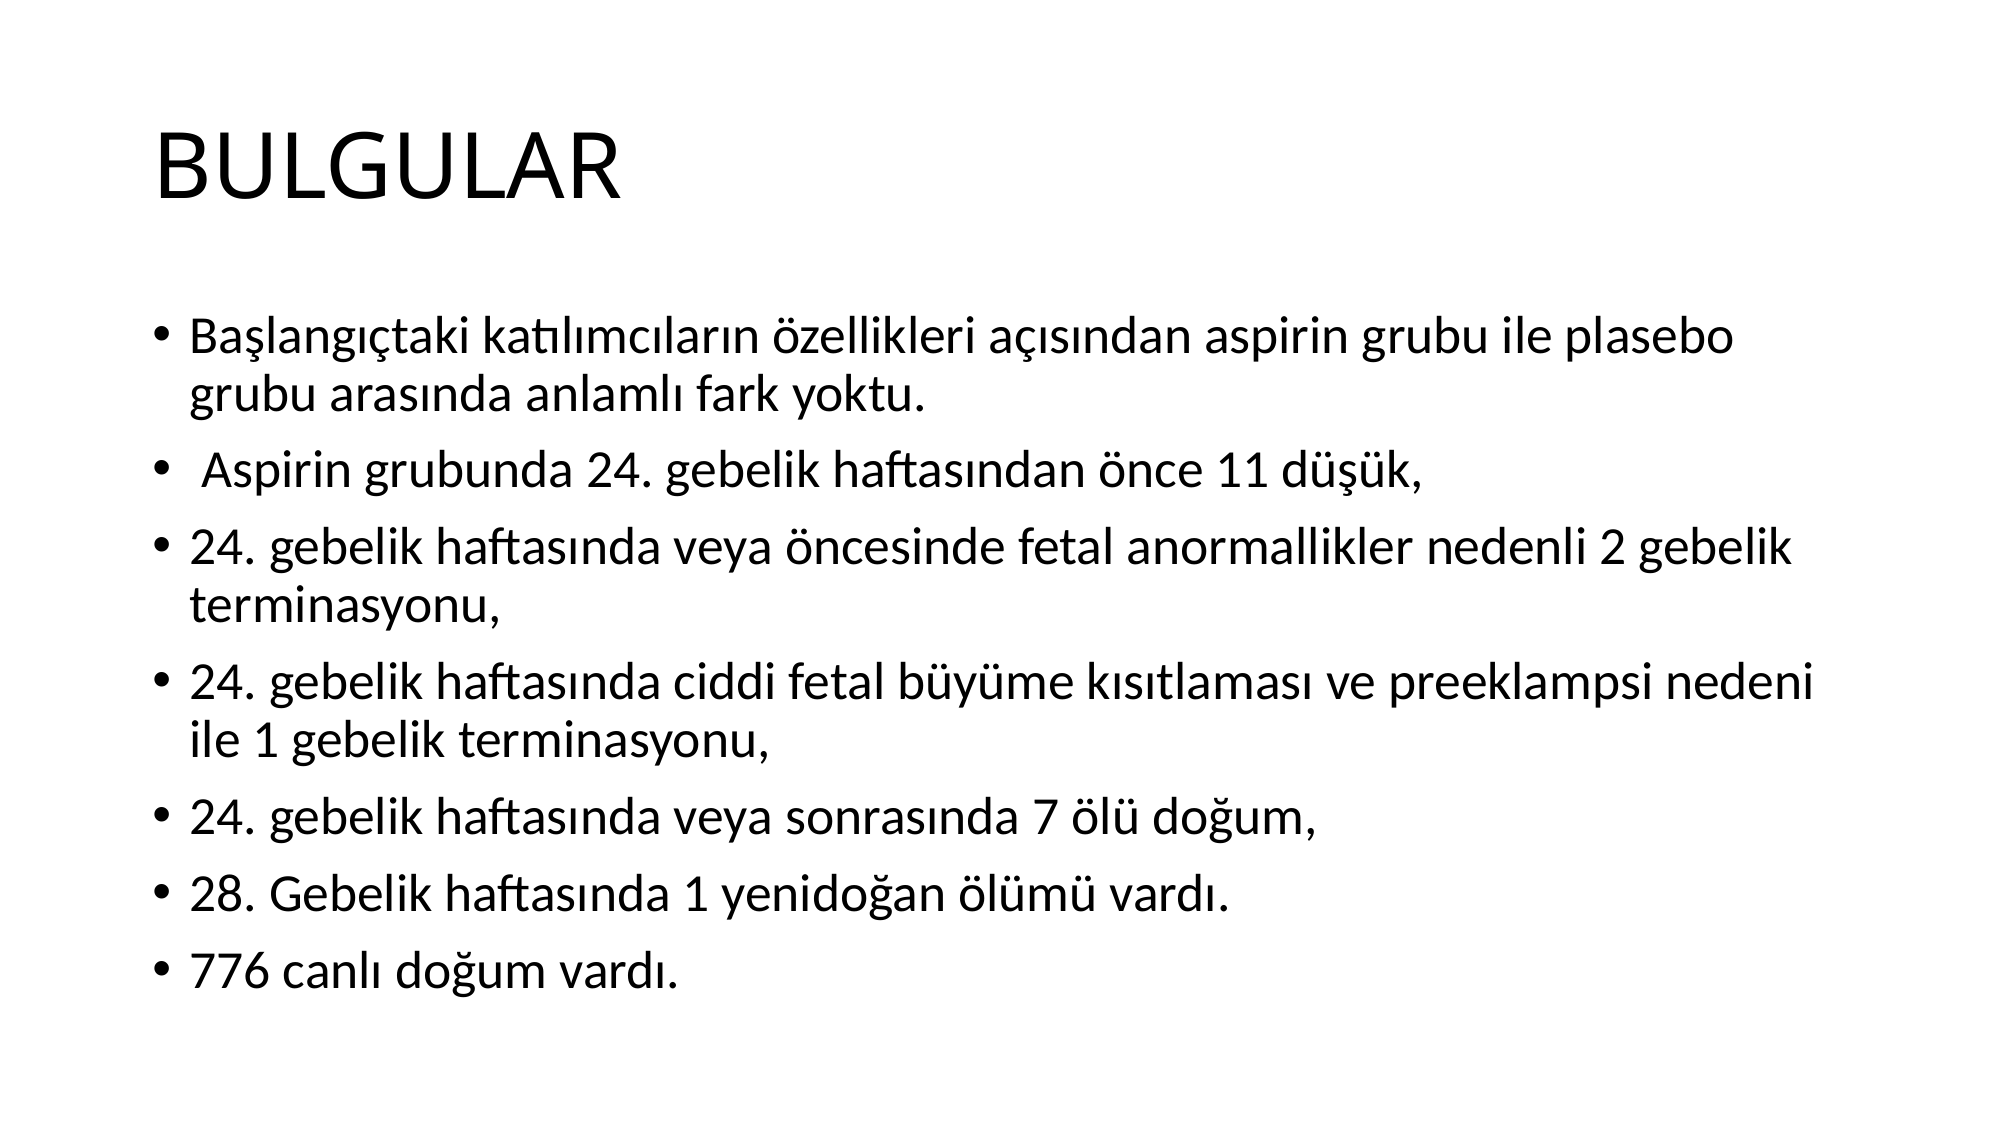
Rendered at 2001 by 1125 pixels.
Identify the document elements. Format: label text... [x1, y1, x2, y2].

title BULGULAR [137, 59, 1863, 278]
list Başlangıçtaki katılımcıların özellikleri açısından aspirin grubu ile plasebo grubu arasında anlamlı fark yoktu. Aspirin grubunda 24. gebelik haftasından önce 11 düşük, 24. gebelik haftasında veya öncesinde fetal anormallikler nedenli 2 gebelik terminasyonu, 24. gebelik haftasında ciddi fetal büyüme kısıtlaması ve preeklampsi nedeni ile 1 gebelik terminasyonu, 24. gebelik haftasında veya sonrasında 7 ölü doğum, 28. Gebelik haftasında 1 yenidoğan ölümü vardı. 776 canlı doğum vardı. [137, 299, 1863, 1014]
